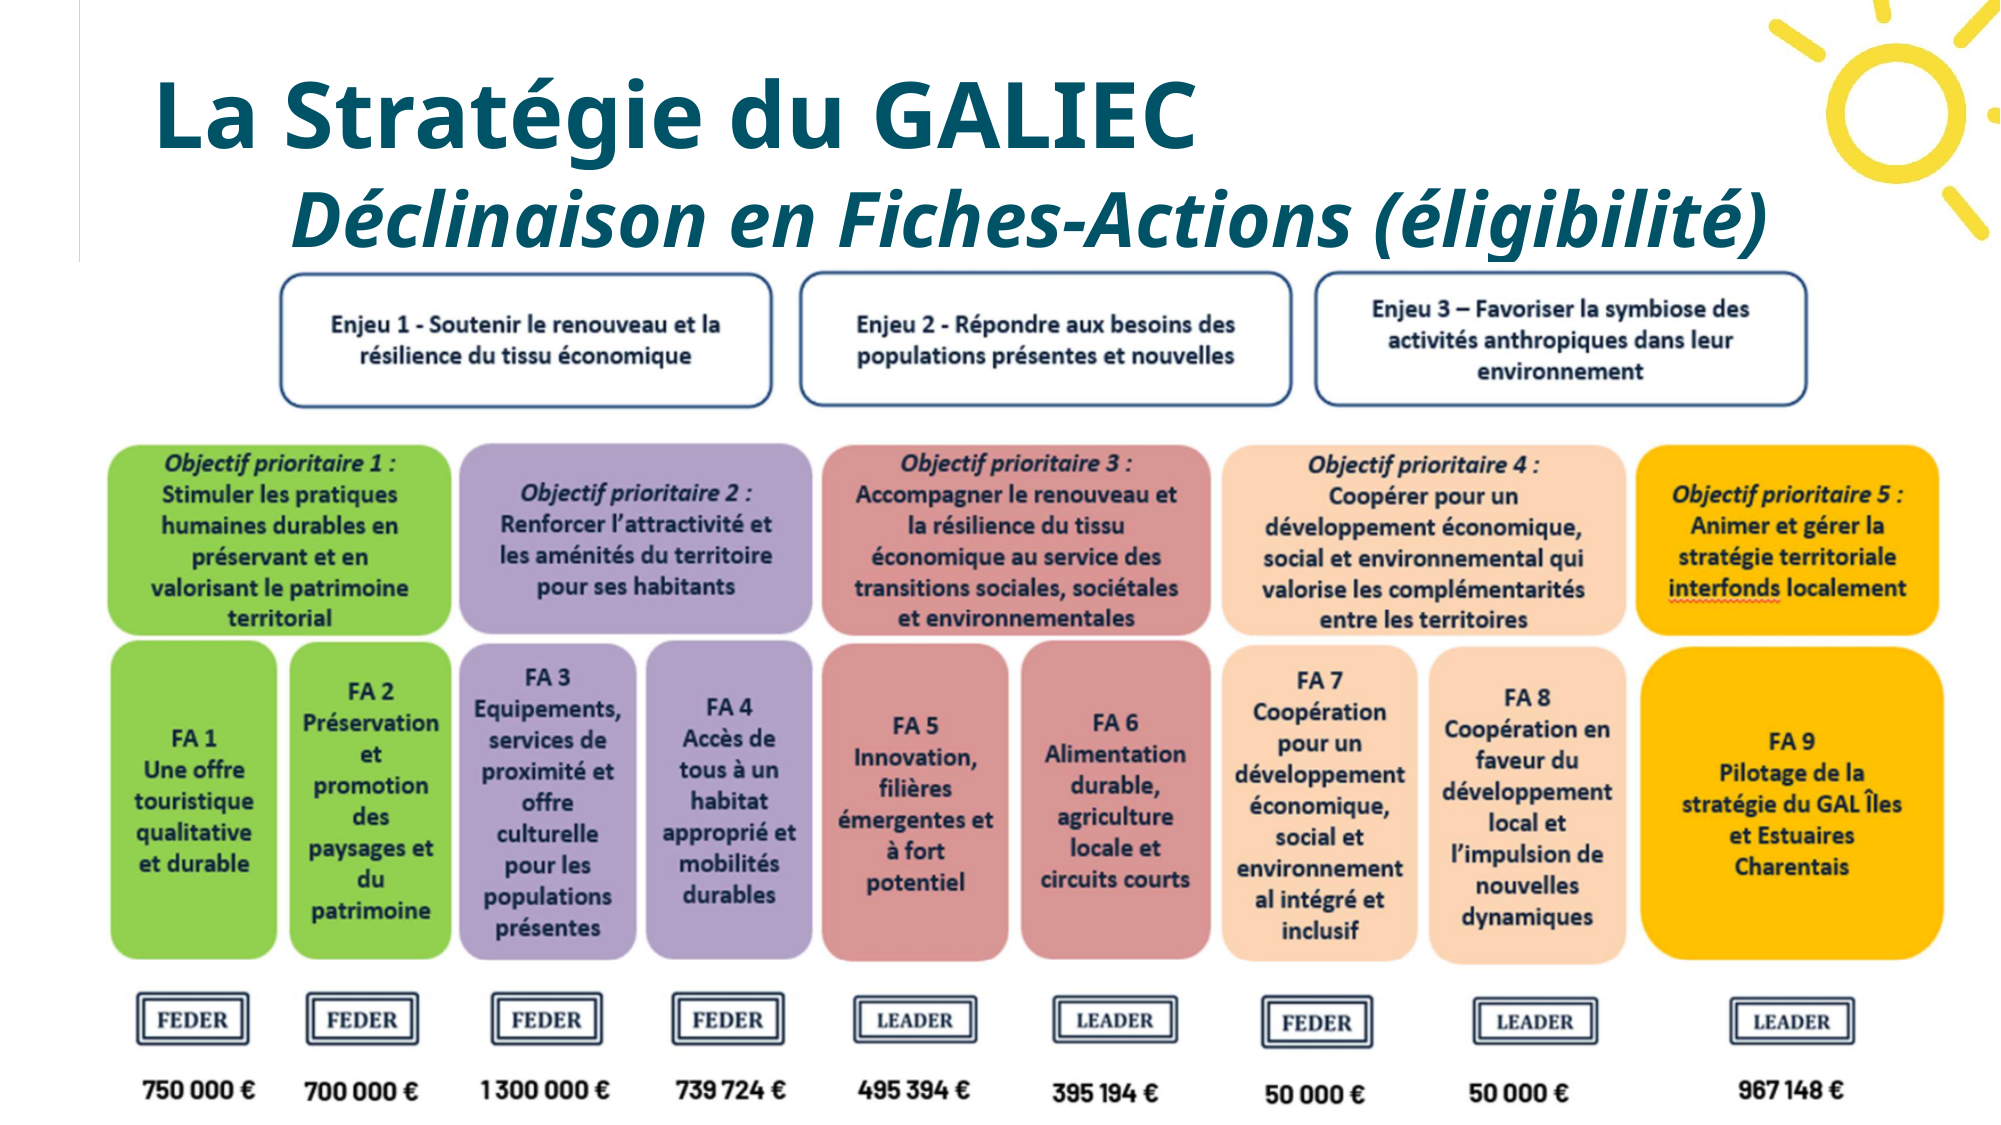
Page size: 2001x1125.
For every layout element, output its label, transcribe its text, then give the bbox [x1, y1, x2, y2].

picture [0, 0, 2001, 1125]
title La Stratégie du GALIEC Déclinaison en Fiches-Actions (éligibilité) [137, 59, 1863, 260]
